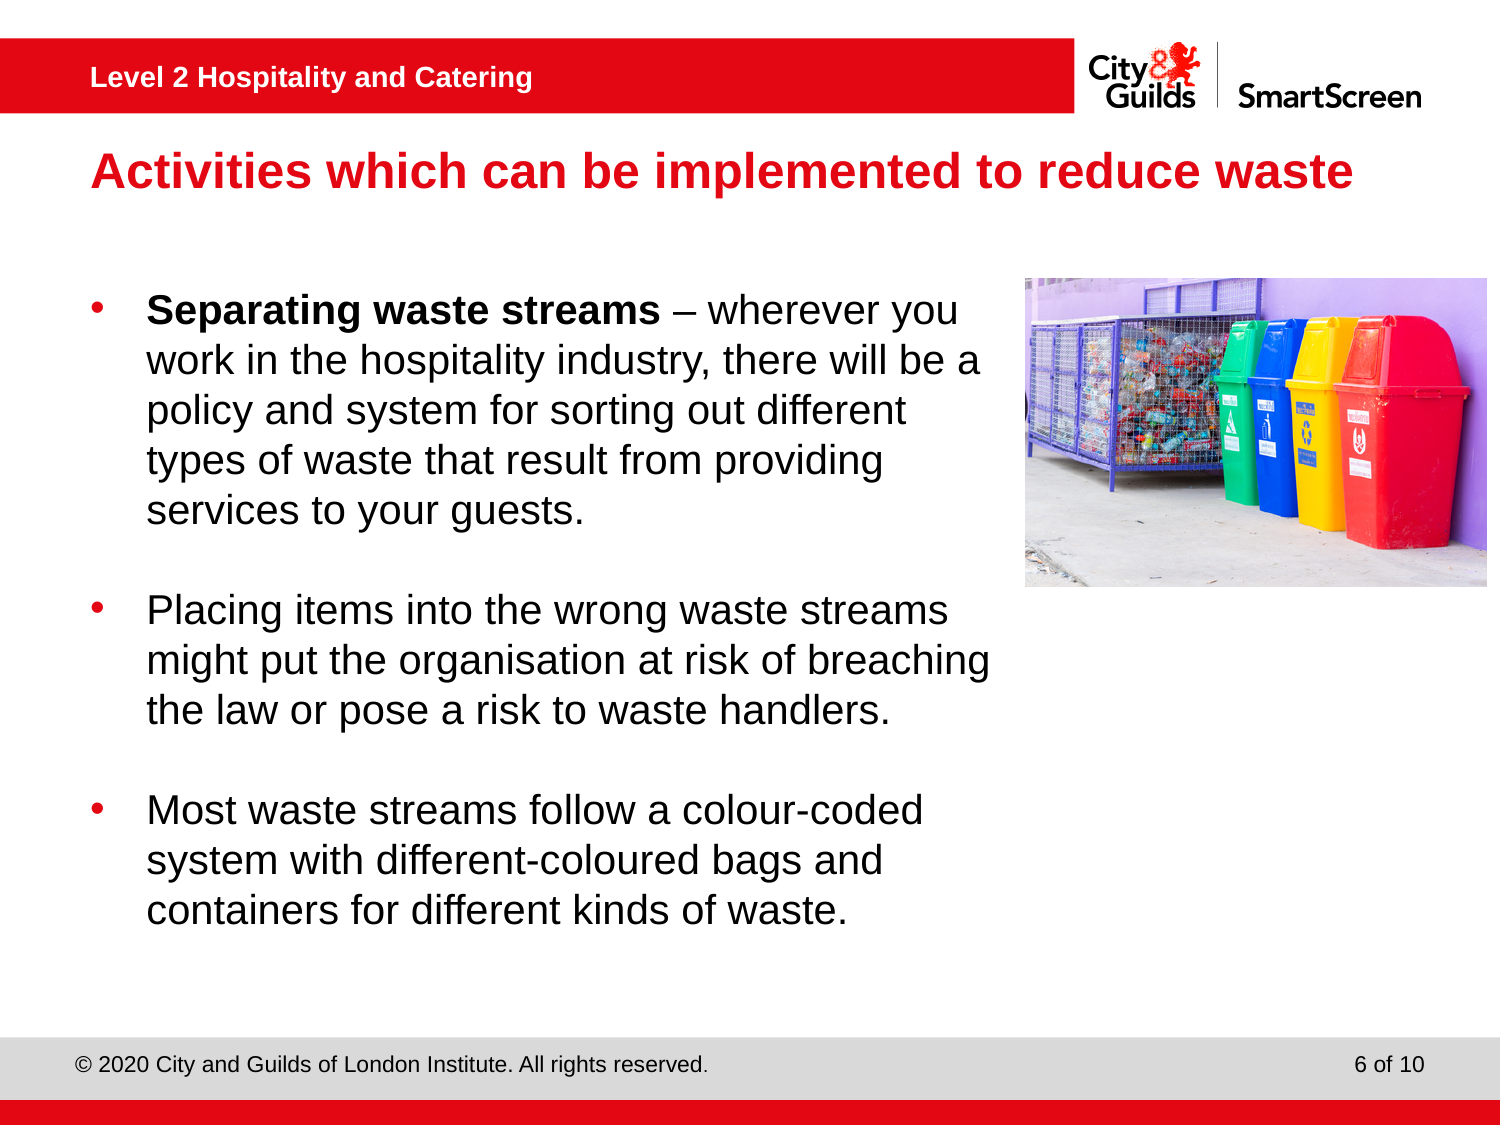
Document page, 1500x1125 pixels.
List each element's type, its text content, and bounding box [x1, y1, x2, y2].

title Activities which can be implemented to reduce waste [74, 137, 1424, 201]
picture [1089, 42, 1421, 108]
list Separating waste streams – wherever you work in the hospitality industry, there will be a policy and system for sorting out different types of waste that result from providing services to your guests. Placing items into the wrong waste streams might put the organisation at risk of breaching the law or pose a risk to waste handlers. Most waste streams follow a colour-coded system with different-coloured bags and containers for different kinds of waste. [74, 224, 1022, 1006]
picture [1025, 278, 1487, 587]
